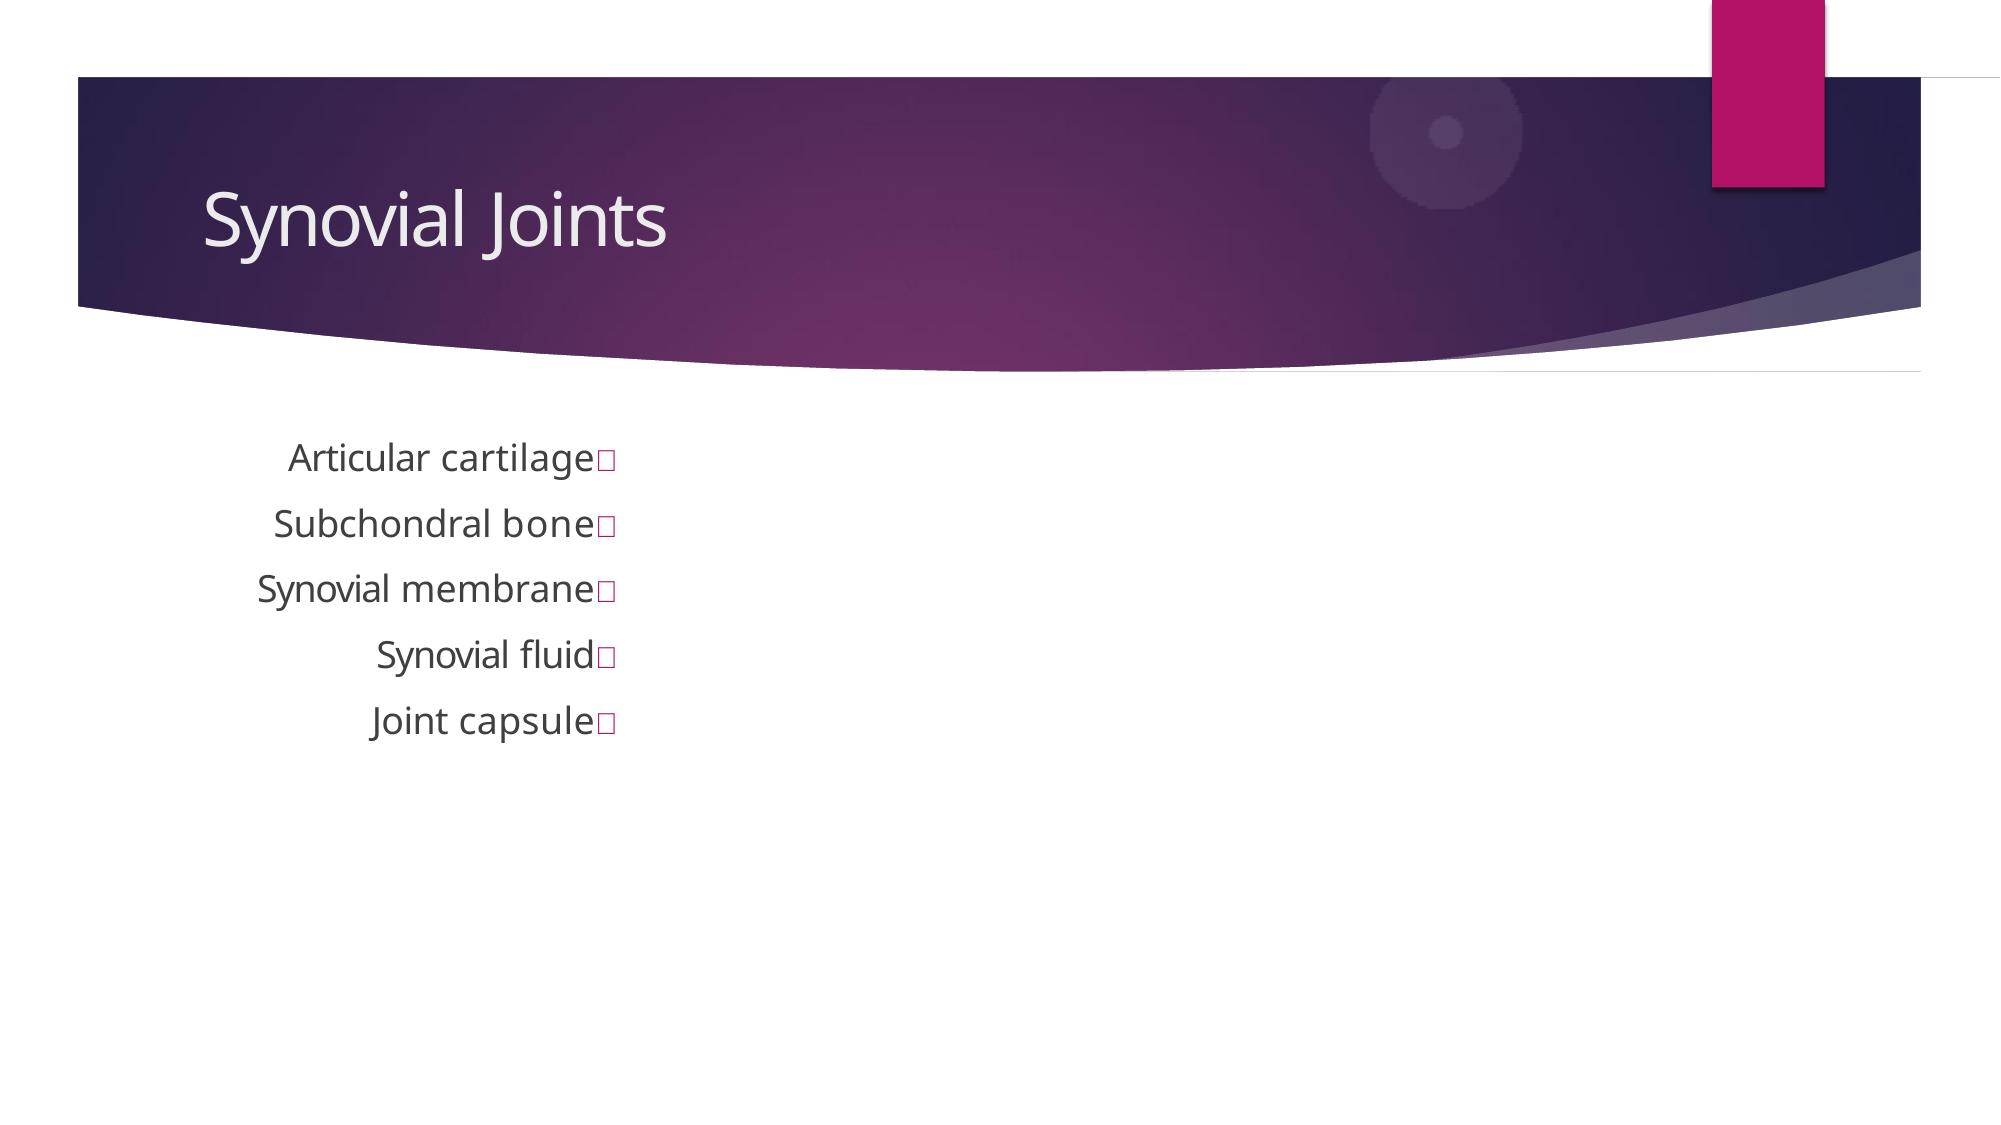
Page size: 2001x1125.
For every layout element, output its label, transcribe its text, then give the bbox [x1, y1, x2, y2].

picture [79, 0, 1920, 371]
title Synovial Joints [202, 168, 724, 359]
text_box  Articular cartilage  Subchondral bone  Synovial membrane  Synovial fluid  Joint capsule [202, 411, 625, 743]
